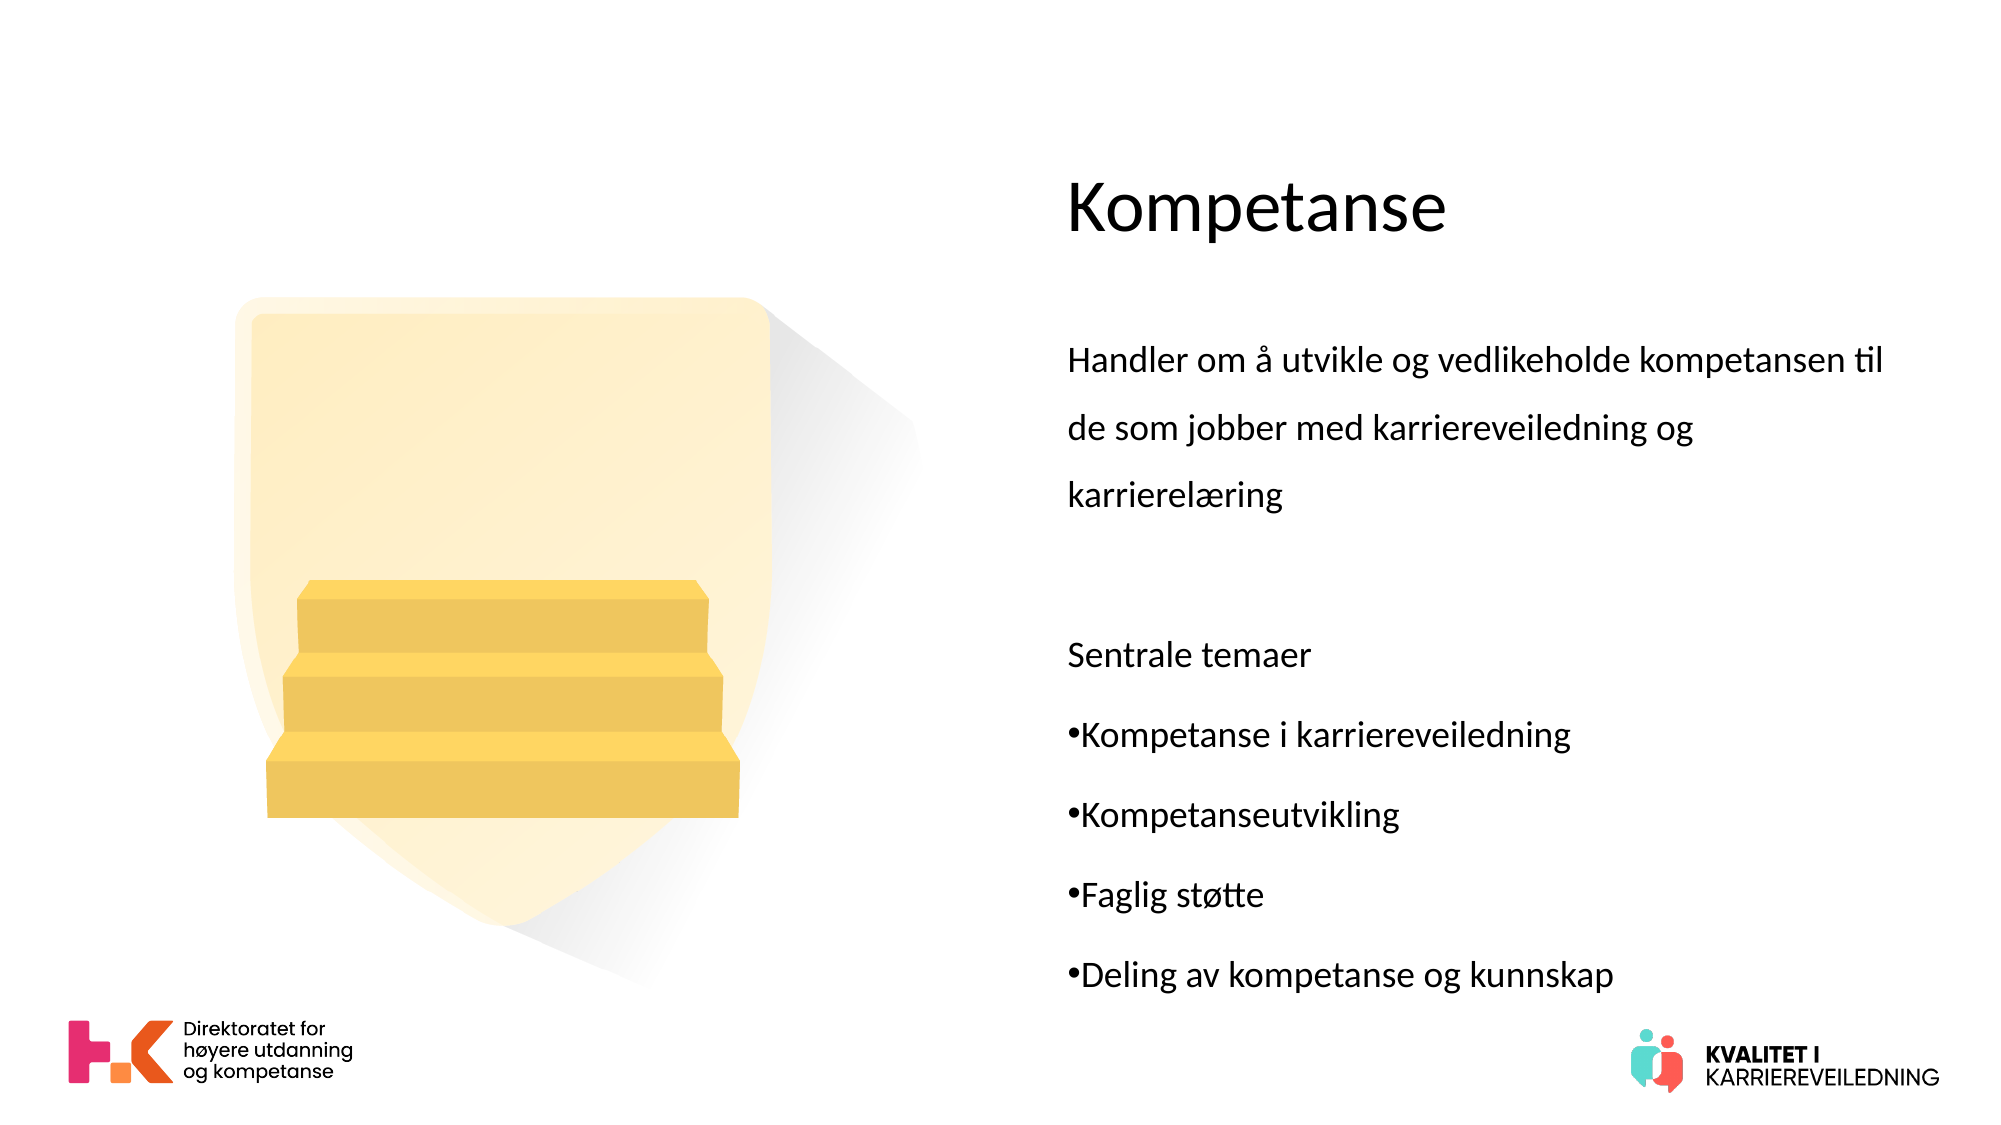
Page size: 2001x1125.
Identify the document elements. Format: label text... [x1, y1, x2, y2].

title Kompetanse [1052, 80, 1921, 305]
text_box Handler om å utvikle og vedlikeholde kompetansen til de som jobber med karriereveiledning og karrierelæring Sentrale temaer Kompetanse i karriereveiledning Kompetanseutvikling Faglig støtte Deling av kompetanse og kunnskap [1052, 305, 1921, 1045]
picture [1631, 1029, 1939, 1093]
picture [26, 114, 978, 1125]
